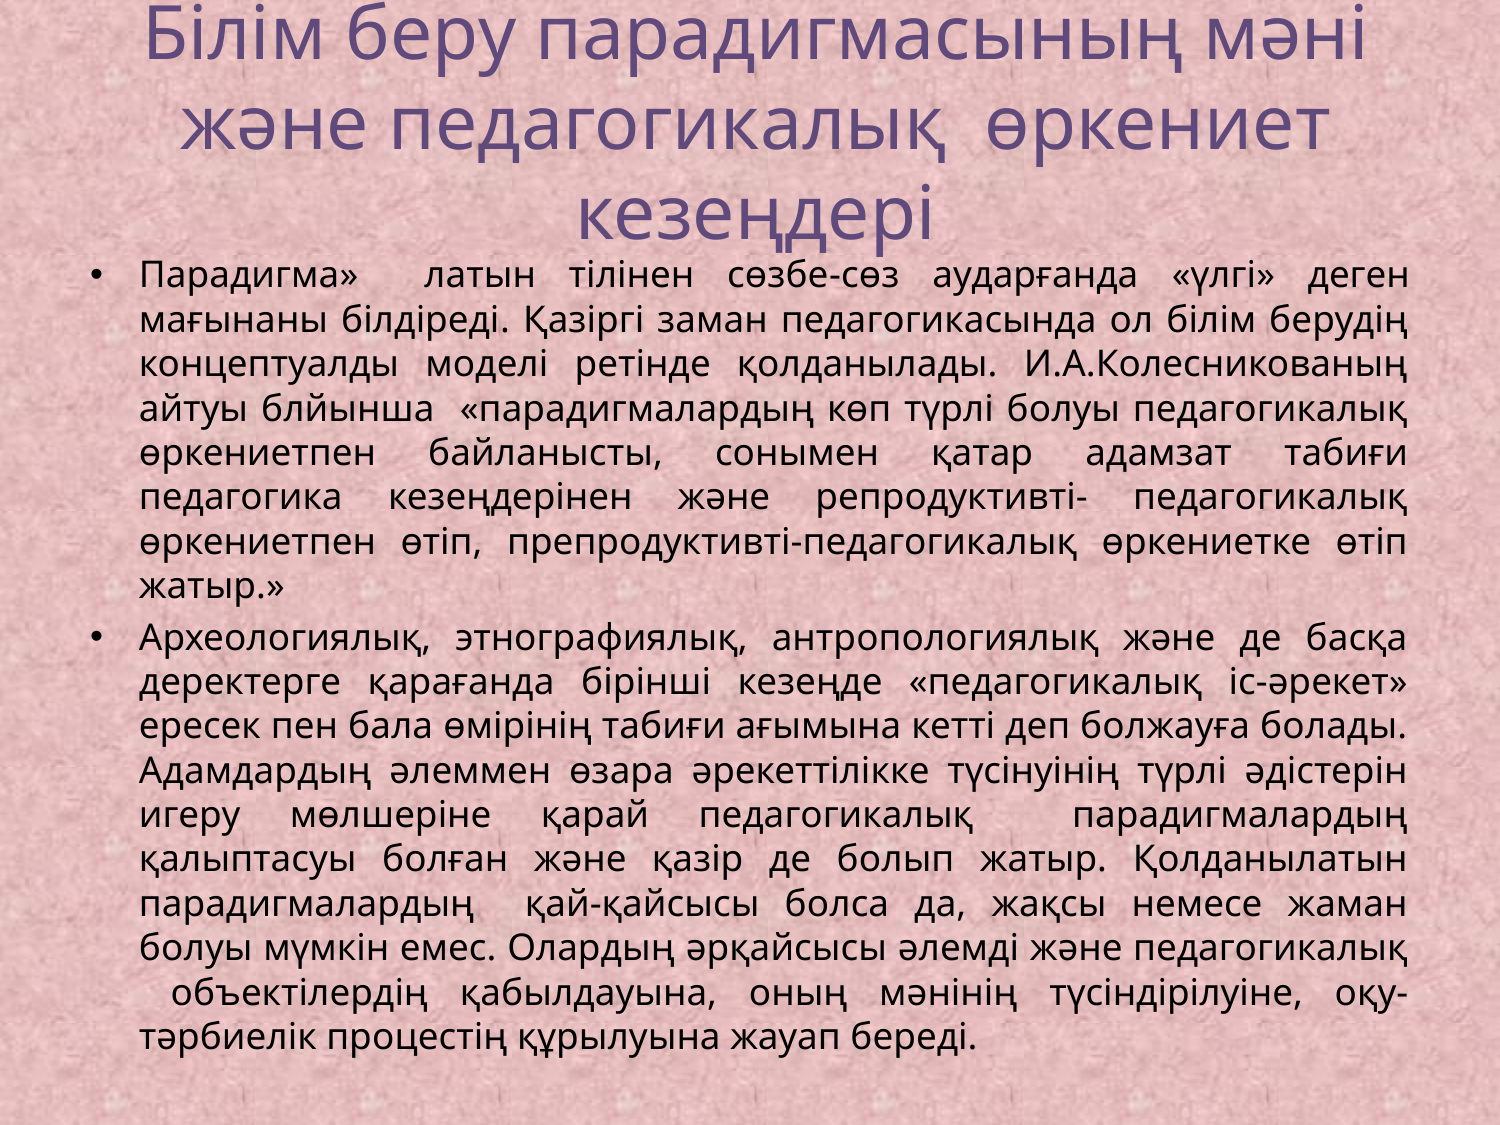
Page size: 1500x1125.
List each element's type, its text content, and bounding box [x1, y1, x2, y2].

title Білім беру парадигмасының мәні және педагогикалық өркениет кезеңдері [88, 30, 1424, 209]
picture [0, 0, 1500, 1125]
list Парадигма» латын тілінен сөзбе-сөз аударғанда «үлгі» деген мағынаны білдіреді. Қазіргі заман педагогикасында ол білім берудің концептуалды моделі ретінде қолданылады. И.А.Колесникованың айтуы блйынша «парадигмалардың көп түрлі болуы педагогикалық өркениетпен байланысты, сонымен қатар адамзат табиғи педагогика кезеңдерінен және репродуктивті- педагогикалық өркениетпен өтіп, препродуктивті-педагогикалық өркениетке өтіп жатыр.» Археологиялық, этнографиялық, антропологиялық және де басқа деректерге қарағанда бірінші кезеңде «педагогикалық іс-әрекет» ересек пен бала өмірінің табиғи ағымына кетті деп болжауға болады. Адамдардың әлеммен өзара әрекеттілікке түсінуінің түрлі әдістерін игеру мөлшеріне қарай педагогикалық парадигмалардың қалыптасуы болған және қазір де болып жатыр. Қолданылатын парадигмалардың қай-қайсысы болса да, жақсы немесе жаман болуы мүмкін емес. Олардың әрқайсысы әлемді және педагогикалық объектілердің қабылдауына, оның мәнінің түсіндірілуіне, оқу-тәрбиелік процестің құрылуына жауап береді. [75, 243, 1425, 1071]
